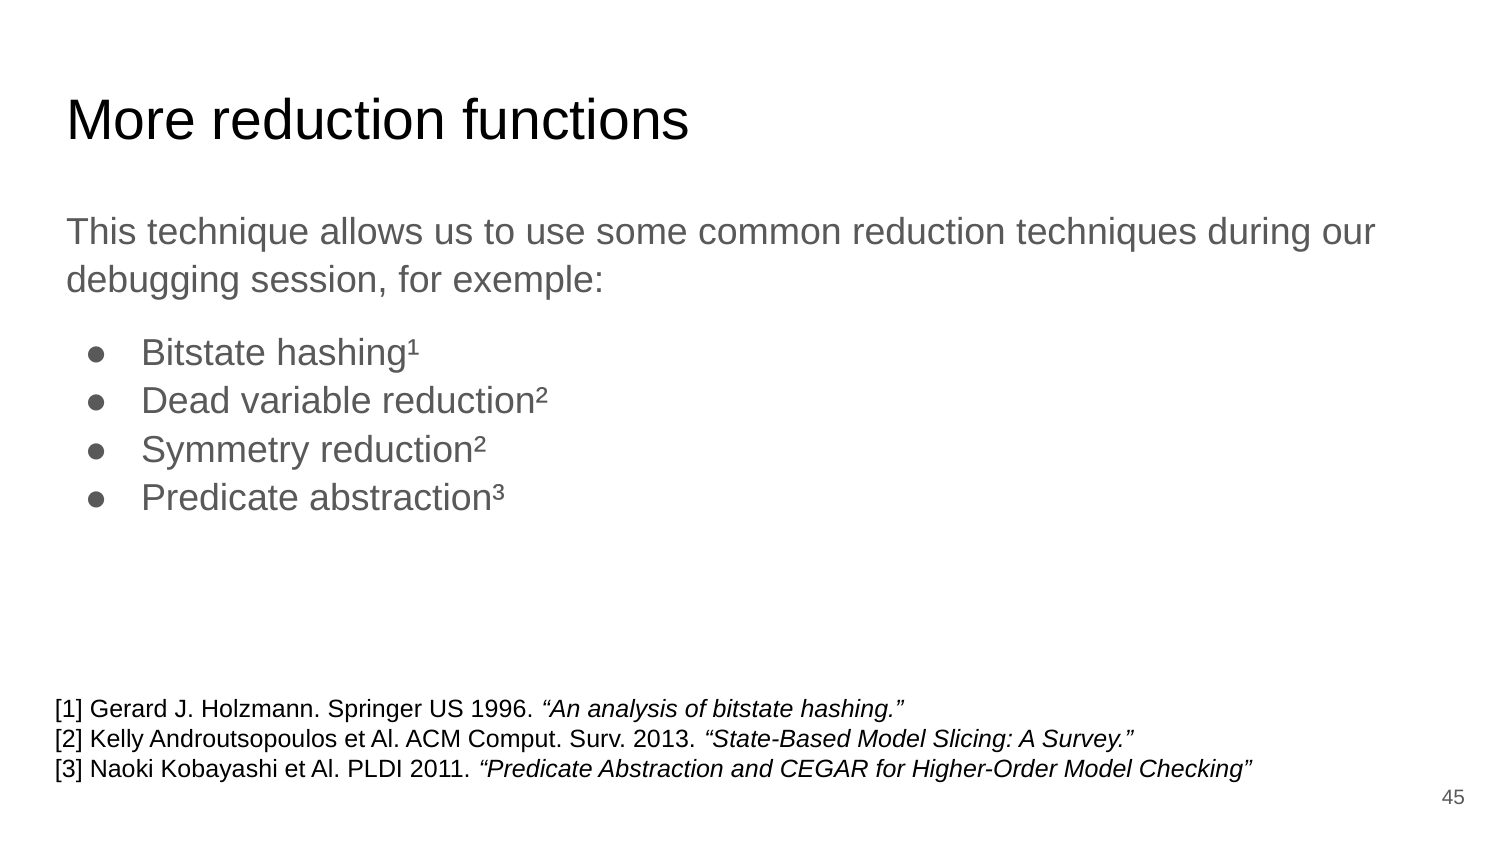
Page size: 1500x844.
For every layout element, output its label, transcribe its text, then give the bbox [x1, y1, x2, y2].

text_box [1] Gerard J. Holzmann. Springer US 1996. “An analysis of bitstate hashing.” [2] Kelly Androutsopoulos et Al. ACM Comput. Surv. 2013. “State-Based Model Slicing: A Survey.” [3] Naoki Kobayashi et Al. PLDI 2011. “Predicate Abstraction and CEGAR for Higher-Order Model Checking” [39, 677, 1438, 798]
slide_number 45 [1389, 764, 1480, 830]
title More reduction functions [51, 72, 1449, 167]
list This technique allows us to use some common reduction techniques during our debugging session, for exemple: Bitstate hashing¹ Dead variable reduction² Symmetry reduction² Predicate abstraction³ [51, 189, 1449, 544]
